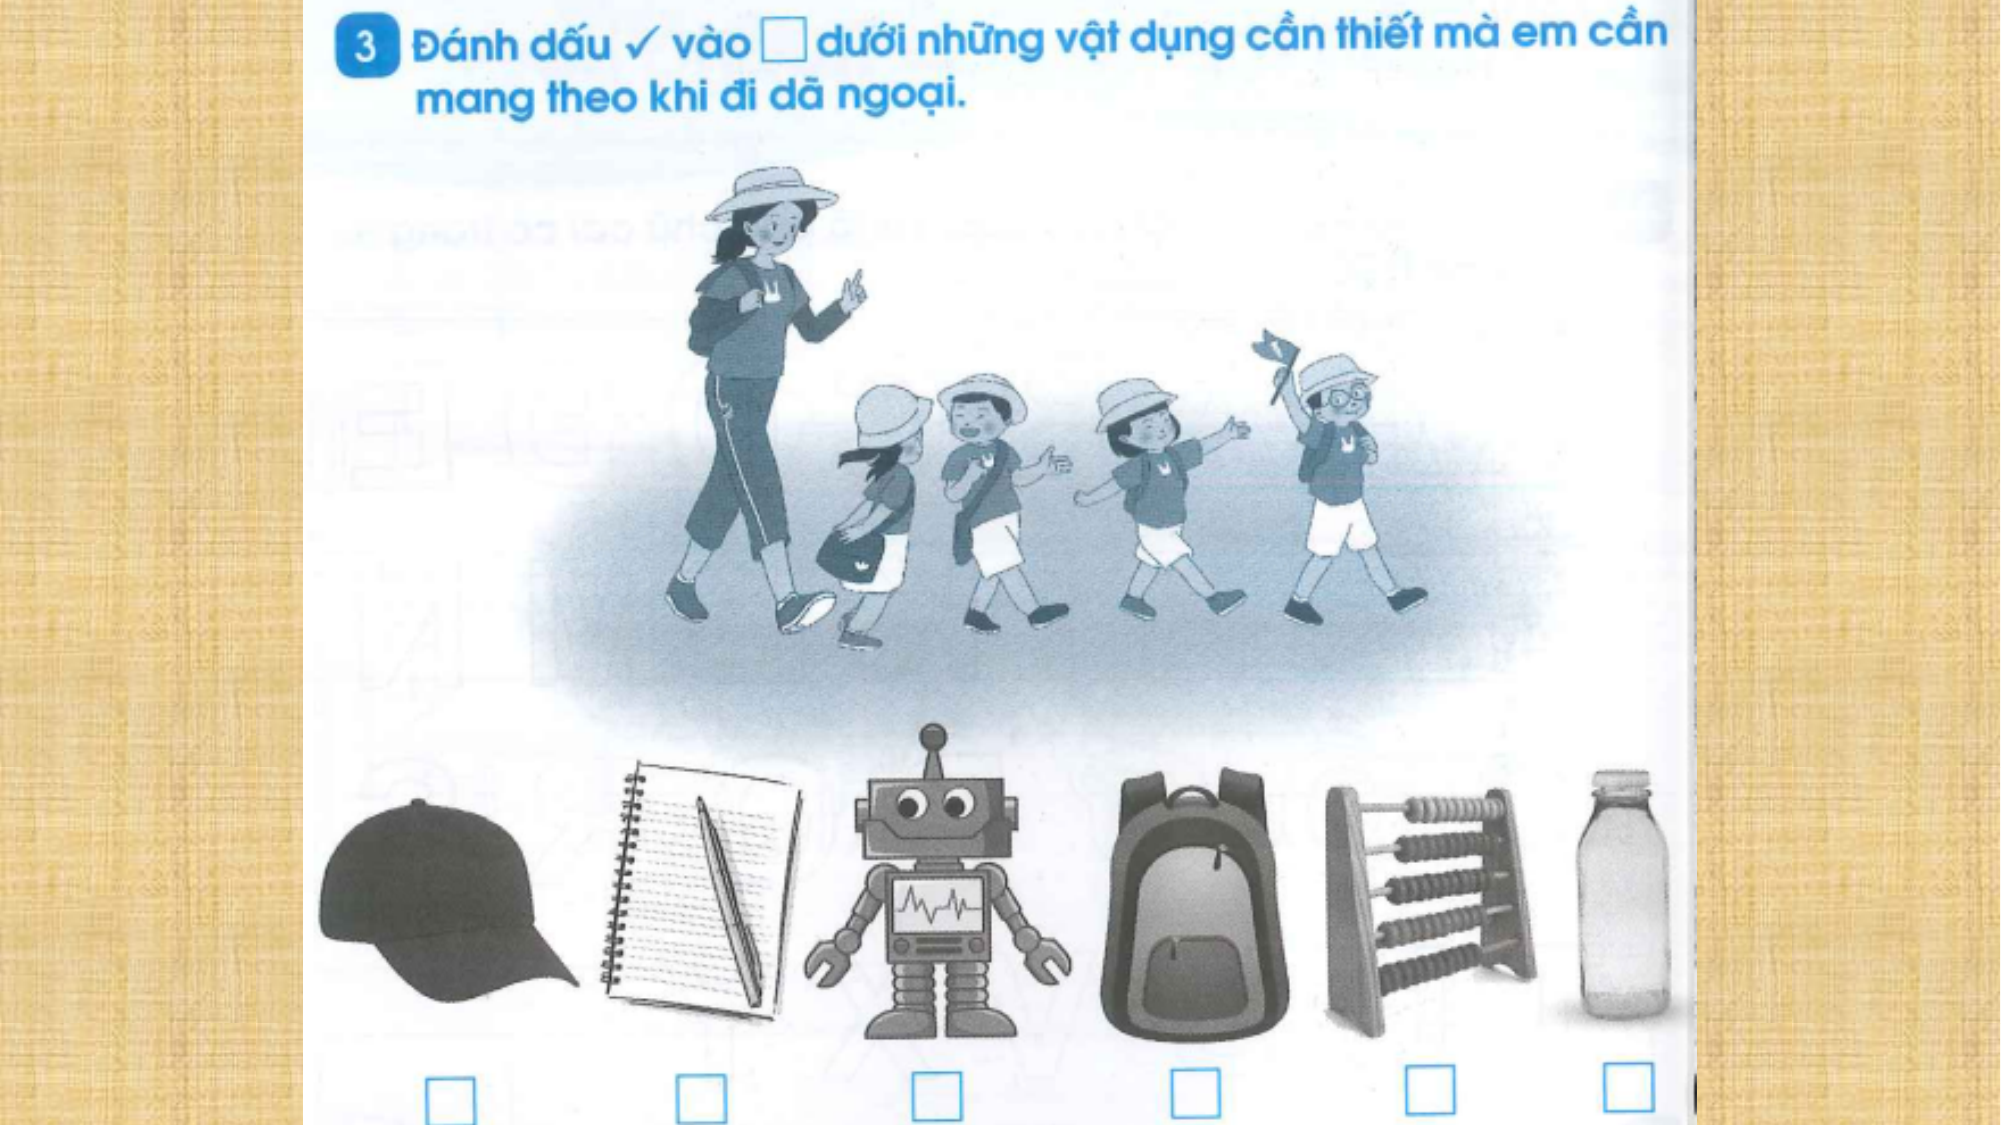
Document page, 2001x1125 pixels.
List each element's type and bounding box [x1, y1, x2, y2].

picture [1697, 0, 2001, 1125]
list [303, 0, 1697, 1125]
picture [0, 0, 303, 1125]
